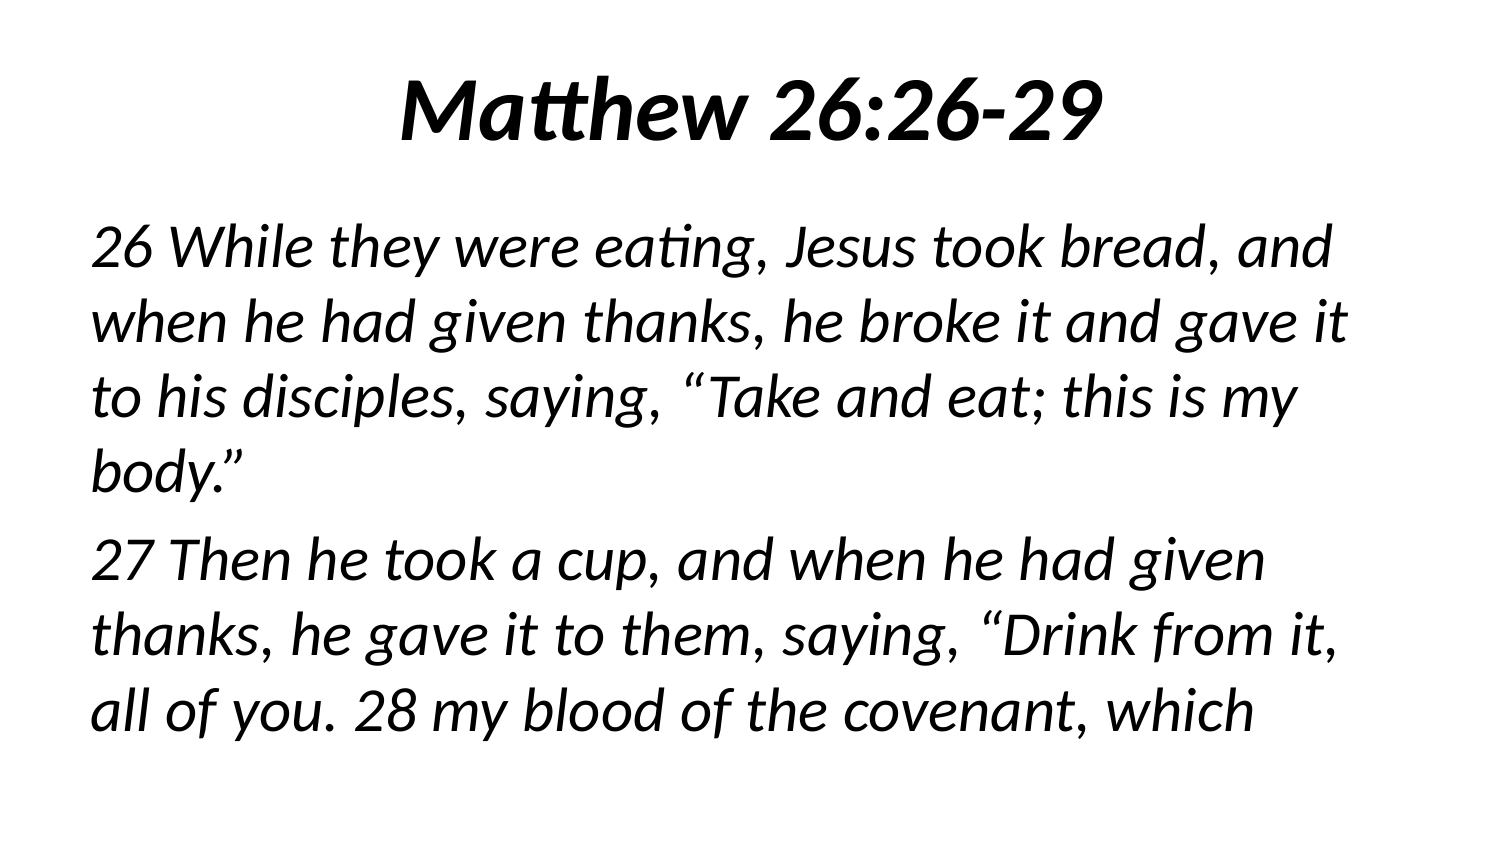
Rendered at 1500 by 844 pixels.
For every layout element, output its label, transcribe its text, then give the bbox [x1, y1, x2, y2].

title Matthew 26:26-29 [75, 33, 1425, 175]
list 26 While they were eating, Jesus took bread, and when he had given thanks, he broke it and gave it to his disciples, saying, “Take and eat; this is my body.” 27 Then he took a cup, and when he had given thanks, he gave it to them, saying, “Drink from it, all of you. 28 my blood of the covenant, which [75, 196, 1425, 754]
